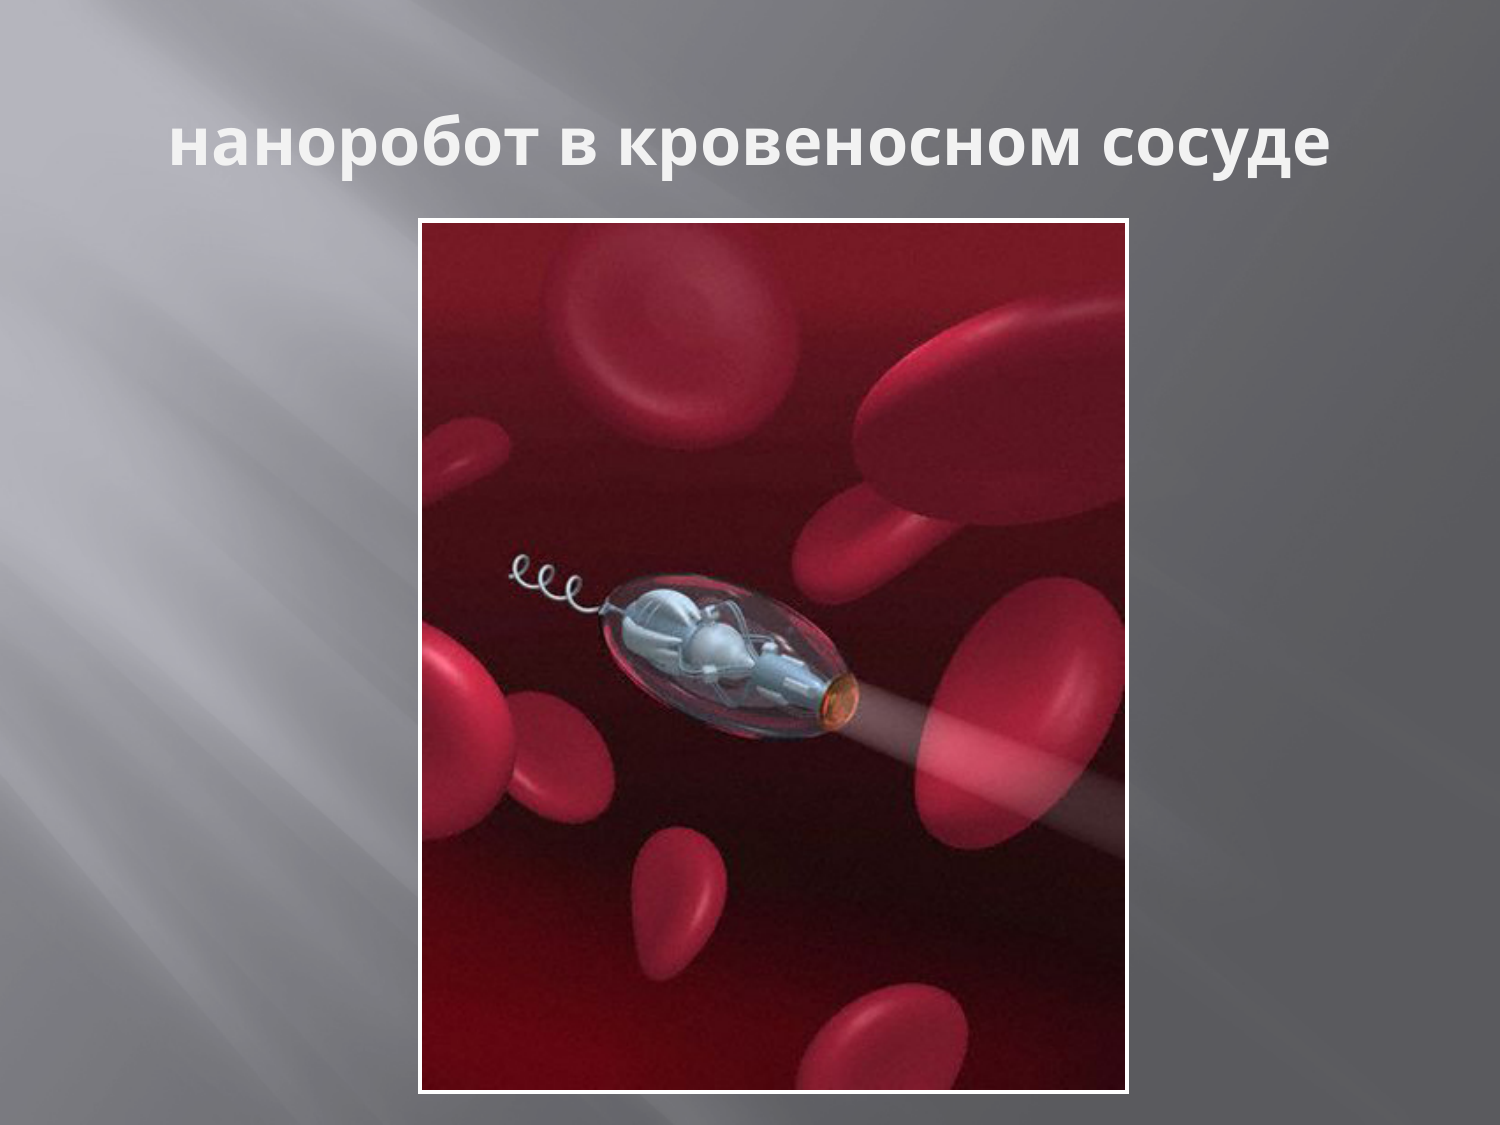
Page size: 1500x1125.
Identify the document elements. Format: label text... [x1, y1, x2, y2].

title наноробот в кровеносном сосуде [75, 45, 1425, 233]
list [421, 222, 1126, 1090]
